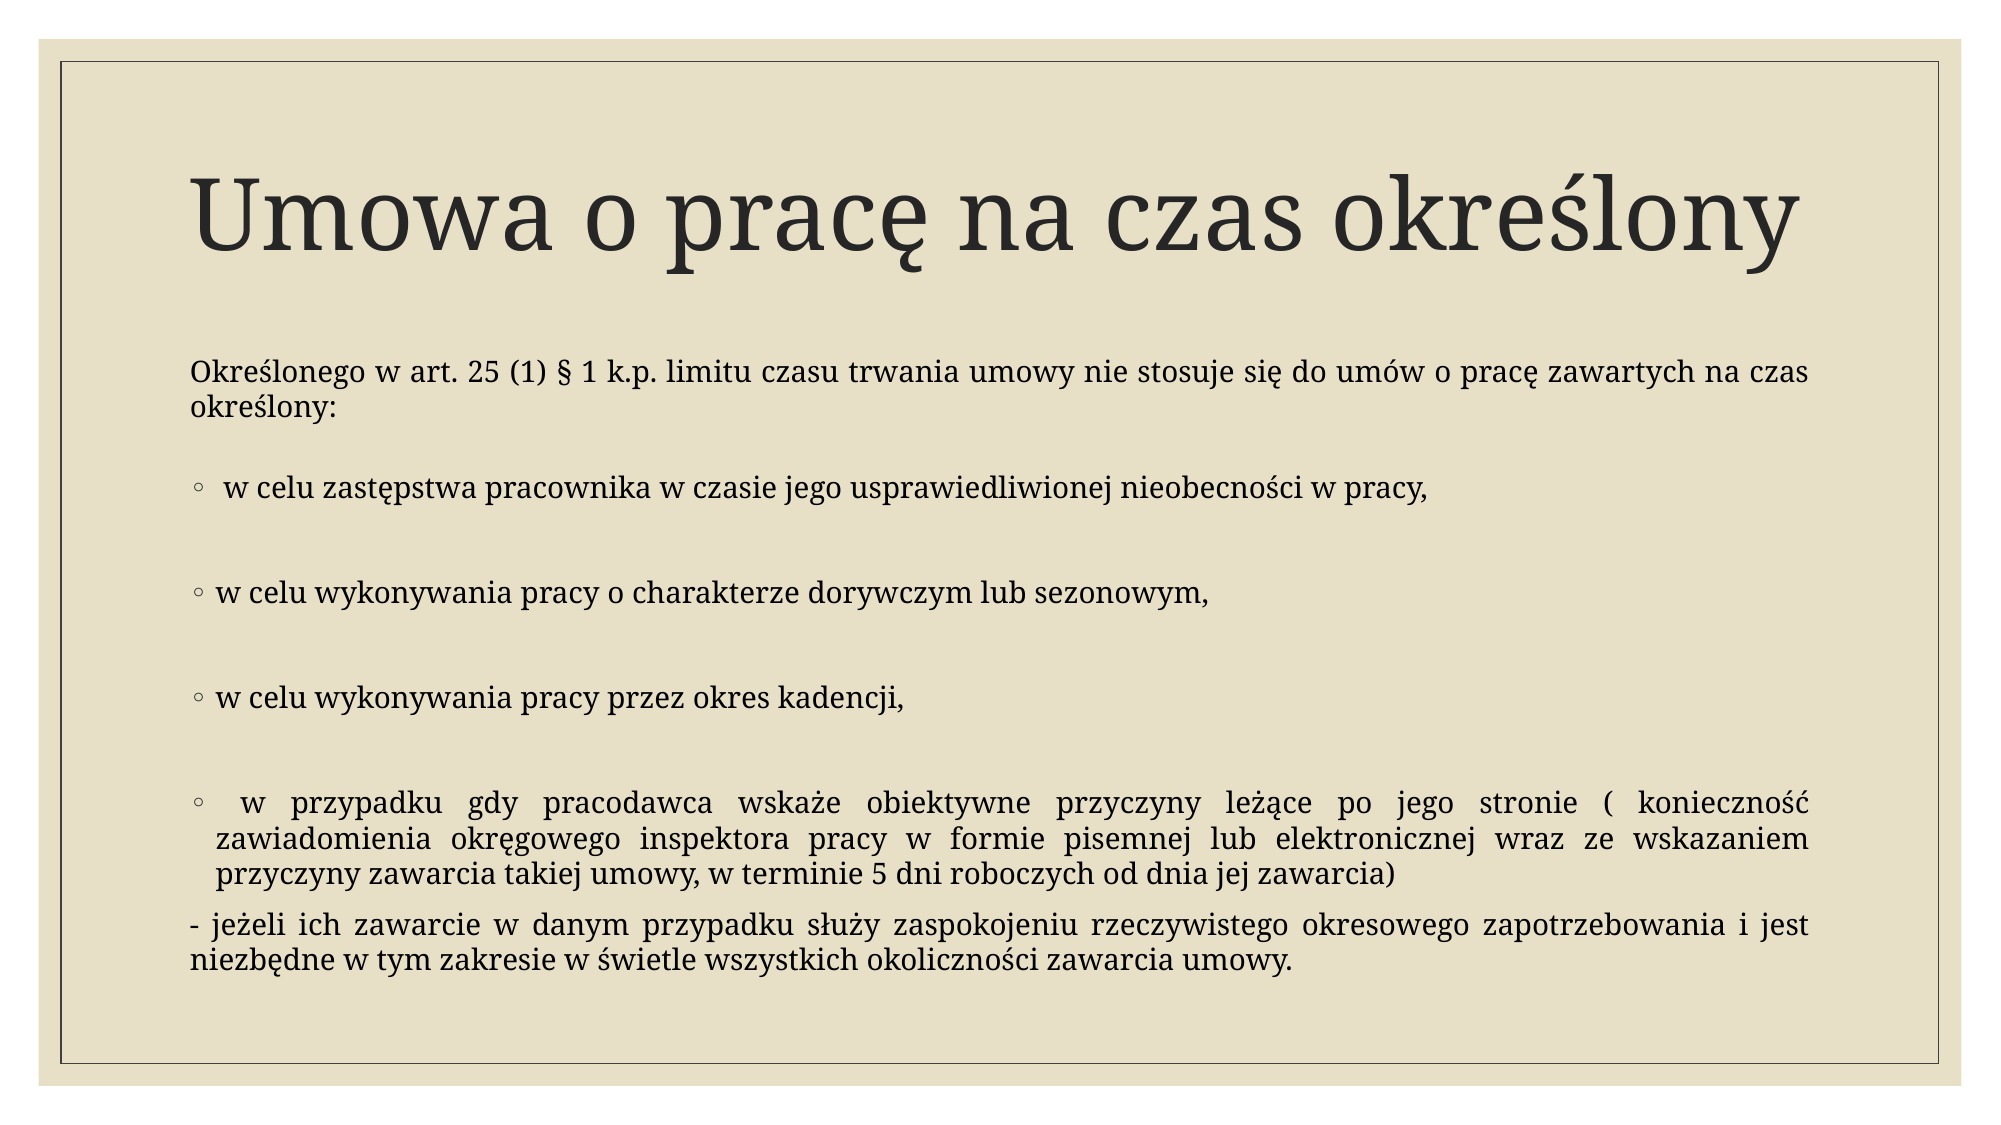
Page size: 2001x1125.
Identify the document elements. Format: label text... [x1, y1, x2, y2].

title Umowa o pracę na czas określony [174, 105, 1825, 331]
list Określonego w art. 25 (1) § 1 k.p. limitu czasu trwania umowy nie stosuje się do umów o pracę zawartych na czas określony: w celu zastępstwa pracownika w czasie jego usprawiedliwionej nieobecności w pracy, w celu wykonywania pracy o charakterze dorywczym lub sezonowym, w celu wykonywania pracy przez okres kadencji, w przypadku gdy pracodawca wskaże obiektywne przyczyny leżące po jego stronie ( konieczność zawiadomienia okręgowego inspektora pracy w formie pisemnej lub elektronicznej wraz ze wskazaniem przyczyny zawarcia takiej umowy, w terminie 5 dni roboczych od dnia jej zawarcia) - jeżeli ich zawarcie w danym przypadku służy zaspokojeniu rzeczywistego okresowego zapotrzebowania i jest niezbędne w tym zakresie w świetle wszystkich okoliczności zawarcia umowy. [174, 345, 1825, 990]
